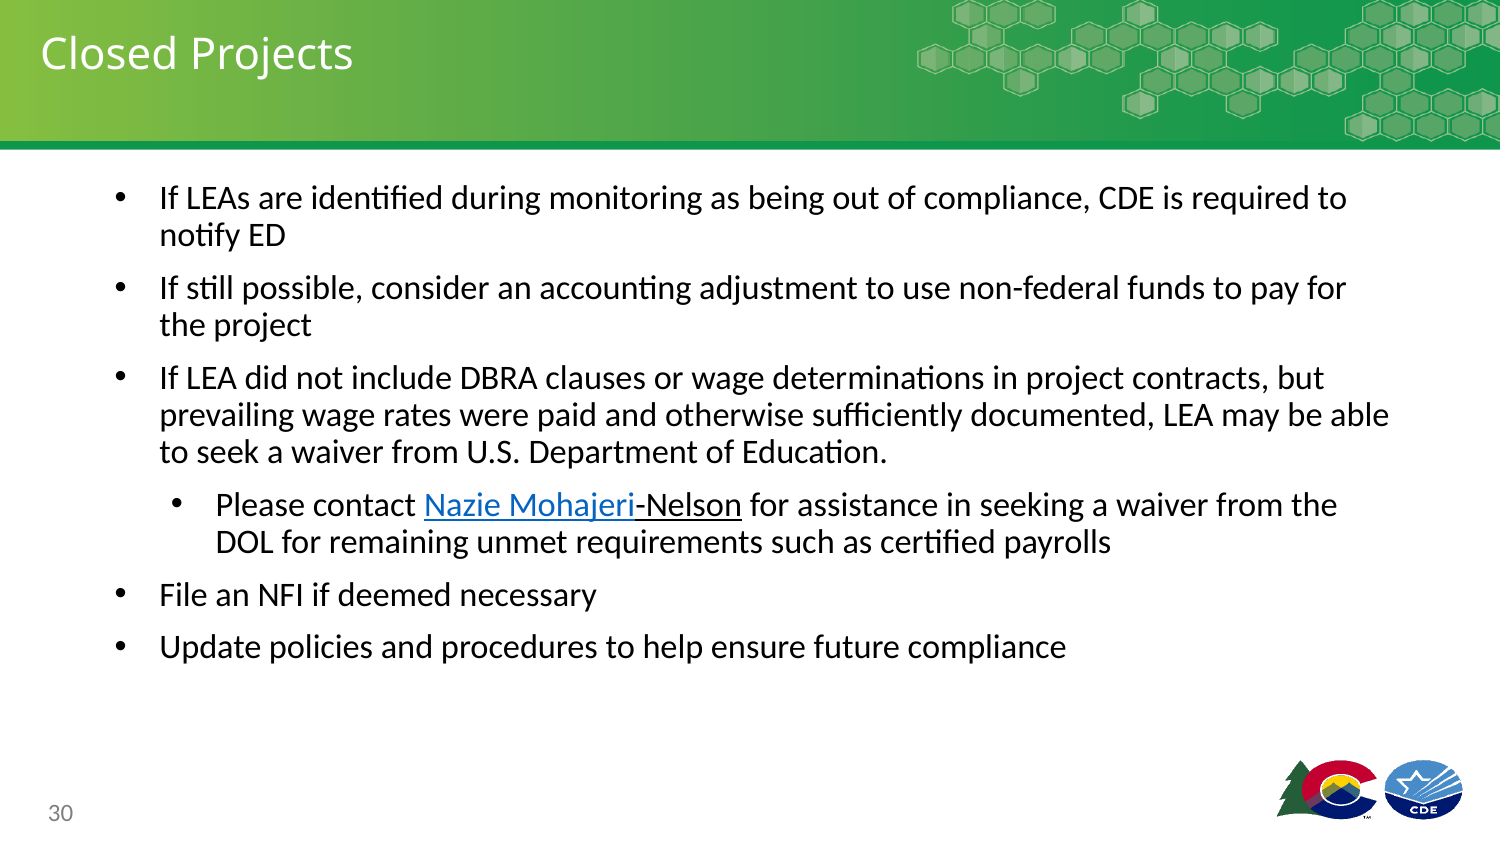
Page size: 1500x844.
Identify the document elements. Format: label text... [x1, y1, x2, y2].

picture [1275, 759, 1463, 820]
list If LEAs are identified during monitoring as being out of compliance, CDE is required to notify ED If still possible, consider an accounting adjustment to use non-federal funds to pay for the project If LEA did not include DBRA clauses or wage determinations in project contracts, but prevailing wage rates were paid and otherwise sufficiently documented, LEA may be able to seek a waiver from U.S. Department of Education. Please contact Nazie Mohajeri-Nelson for assistance in seeking a waiver from the DOL for remaining unmet requirements such as certified payrolls File an NFI if deemed necessary Update policies and procedures to help ensure future compliance [103, 180, 1397, 773]
slide_number 30 [36, 790, 375, 836]
picture [0, 0, 1500, 150]
title Closed Projects [40, 31, 1038, 125]
